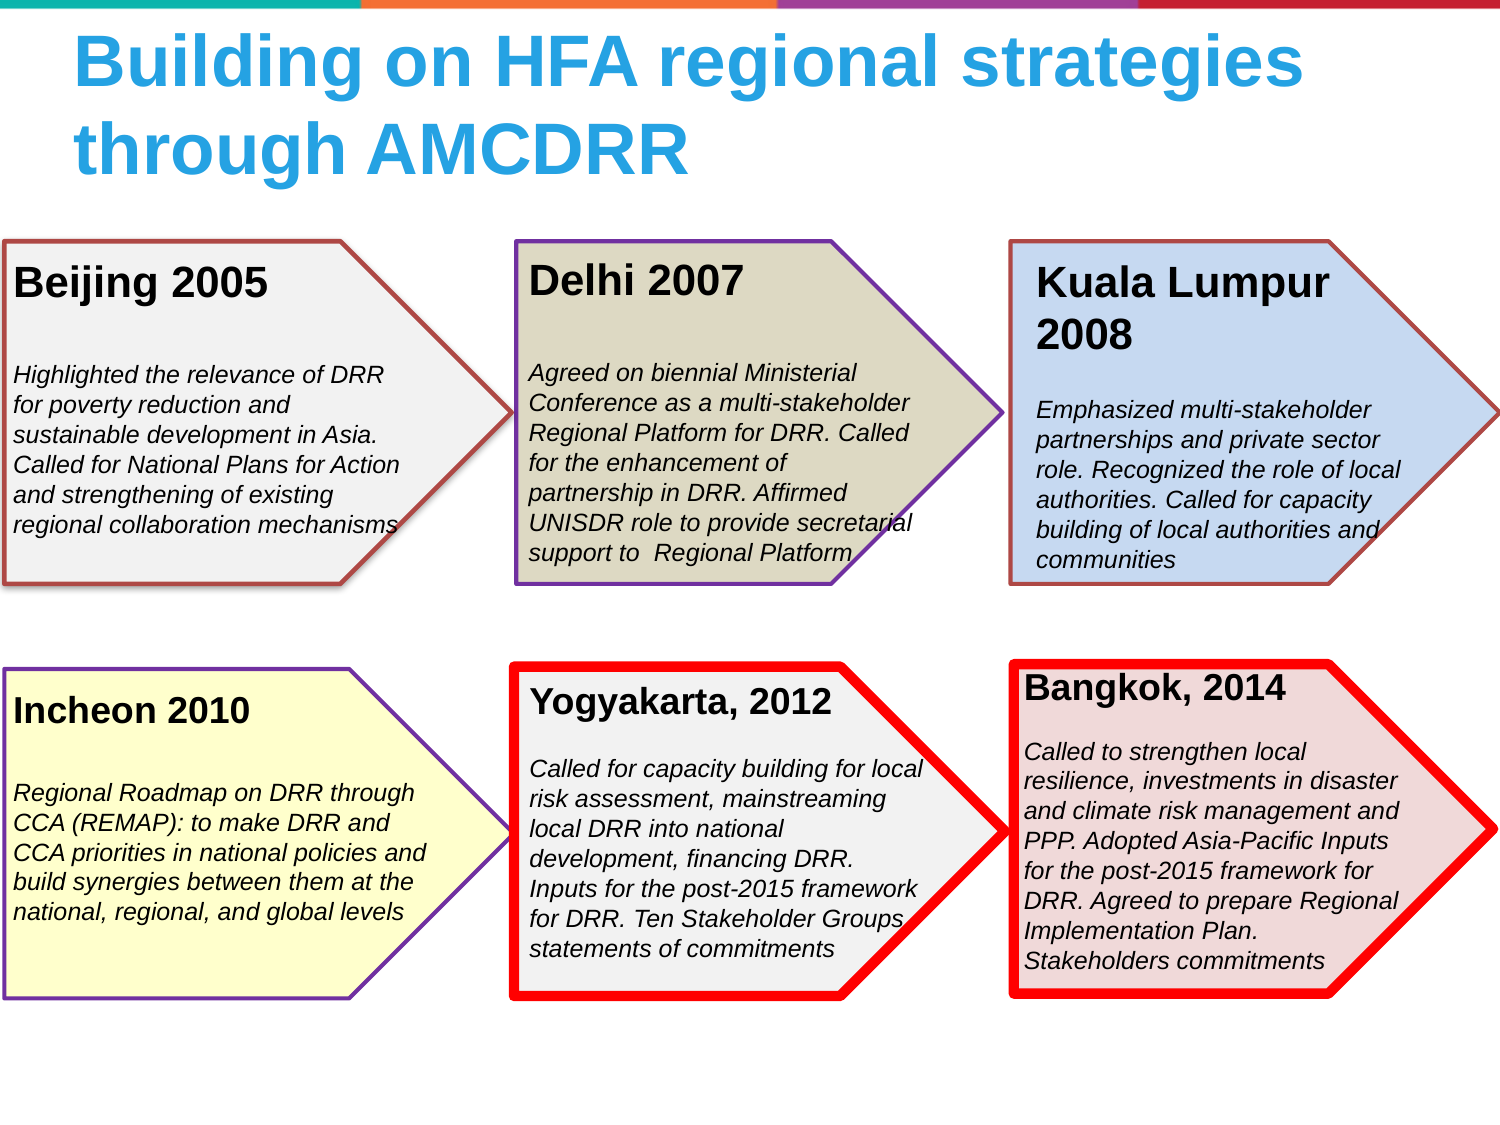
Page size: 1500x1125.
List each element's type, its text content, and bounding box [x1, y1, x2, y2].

text_box Kuala Lumpur 2008 Emphasized multi-stakeholder partnerships and private sector role. Recognized the role of local authorities. Called for capacity building of local authorities and communities [1022, 247, 1417, 580]
text_box [417, 316, 513, 509]
text_box Delhi 2007 Agreed on biennial Ministerial Conference as a multi-stakeholder Regional Platform for DRR. Called for the enhancement of partnership in DRR. Affirmed UNISDR role to provide secretarial support to Regional Platform [515, 245, 930, 573]
text_box [930, 337, 1005, 488]
text_box [1011, 983, 1343, 996]
text_box [3, 240, 348, 247]
text_box Bangkok, 2014 Called to strengthen local resilience, investments in disaster and climate risk management and PPP. Adopted Asia-Pacific Inputs for the post-2015 framework for DRR. Agreed to prepare Regional Implementation Plan. Stakeholders commitments [1008, 654, 1433, 983]
text_box [1433, 765, 1496, 893]
text_box [1417, 326, 1500, 499]
text_box [1008, 239, 1338, 586]
text_box Beijing 2005 Highlighted the relevance of DRR for poverty reduction and sustainable development in Asia. Called for National Plans for Action and strengthening of existing regional collaboration mechanisms [0, 247, 417, 546]
text_box [2, 934, 417, 1001]
text_box Yogyakarta, 2012 Called for capacity building for local risk assessment, mainstreaming local DRR into national development, financing DRR. Inputs for the post-2015 framework for DRR. Ten Stakeholder Groups statements of commitments [514, 669, 939, 971]
text_box [514, 421, 845, 586]
text_box [939, 762, 1008, 901]
text_box [514, 239, 838, 412]
picture [0, 0, 1500, 1119]
text_box [3, 546, 380, 585]
text_box Incheon 2010 Regional Roadmap on DRR through CCA (REMAP): to make DRR and CCA priorities in national policies and build synergies between them at the national, regional, and global levels [0, 677, 461, 934]
text_box [461, 777, 511, 890]
text_box [2, 666, 361, 677]
text_box [511, 664, 869, 999]
title Building on HFA regional strategies through AMCDRR [58, 37, 1458, 166]
